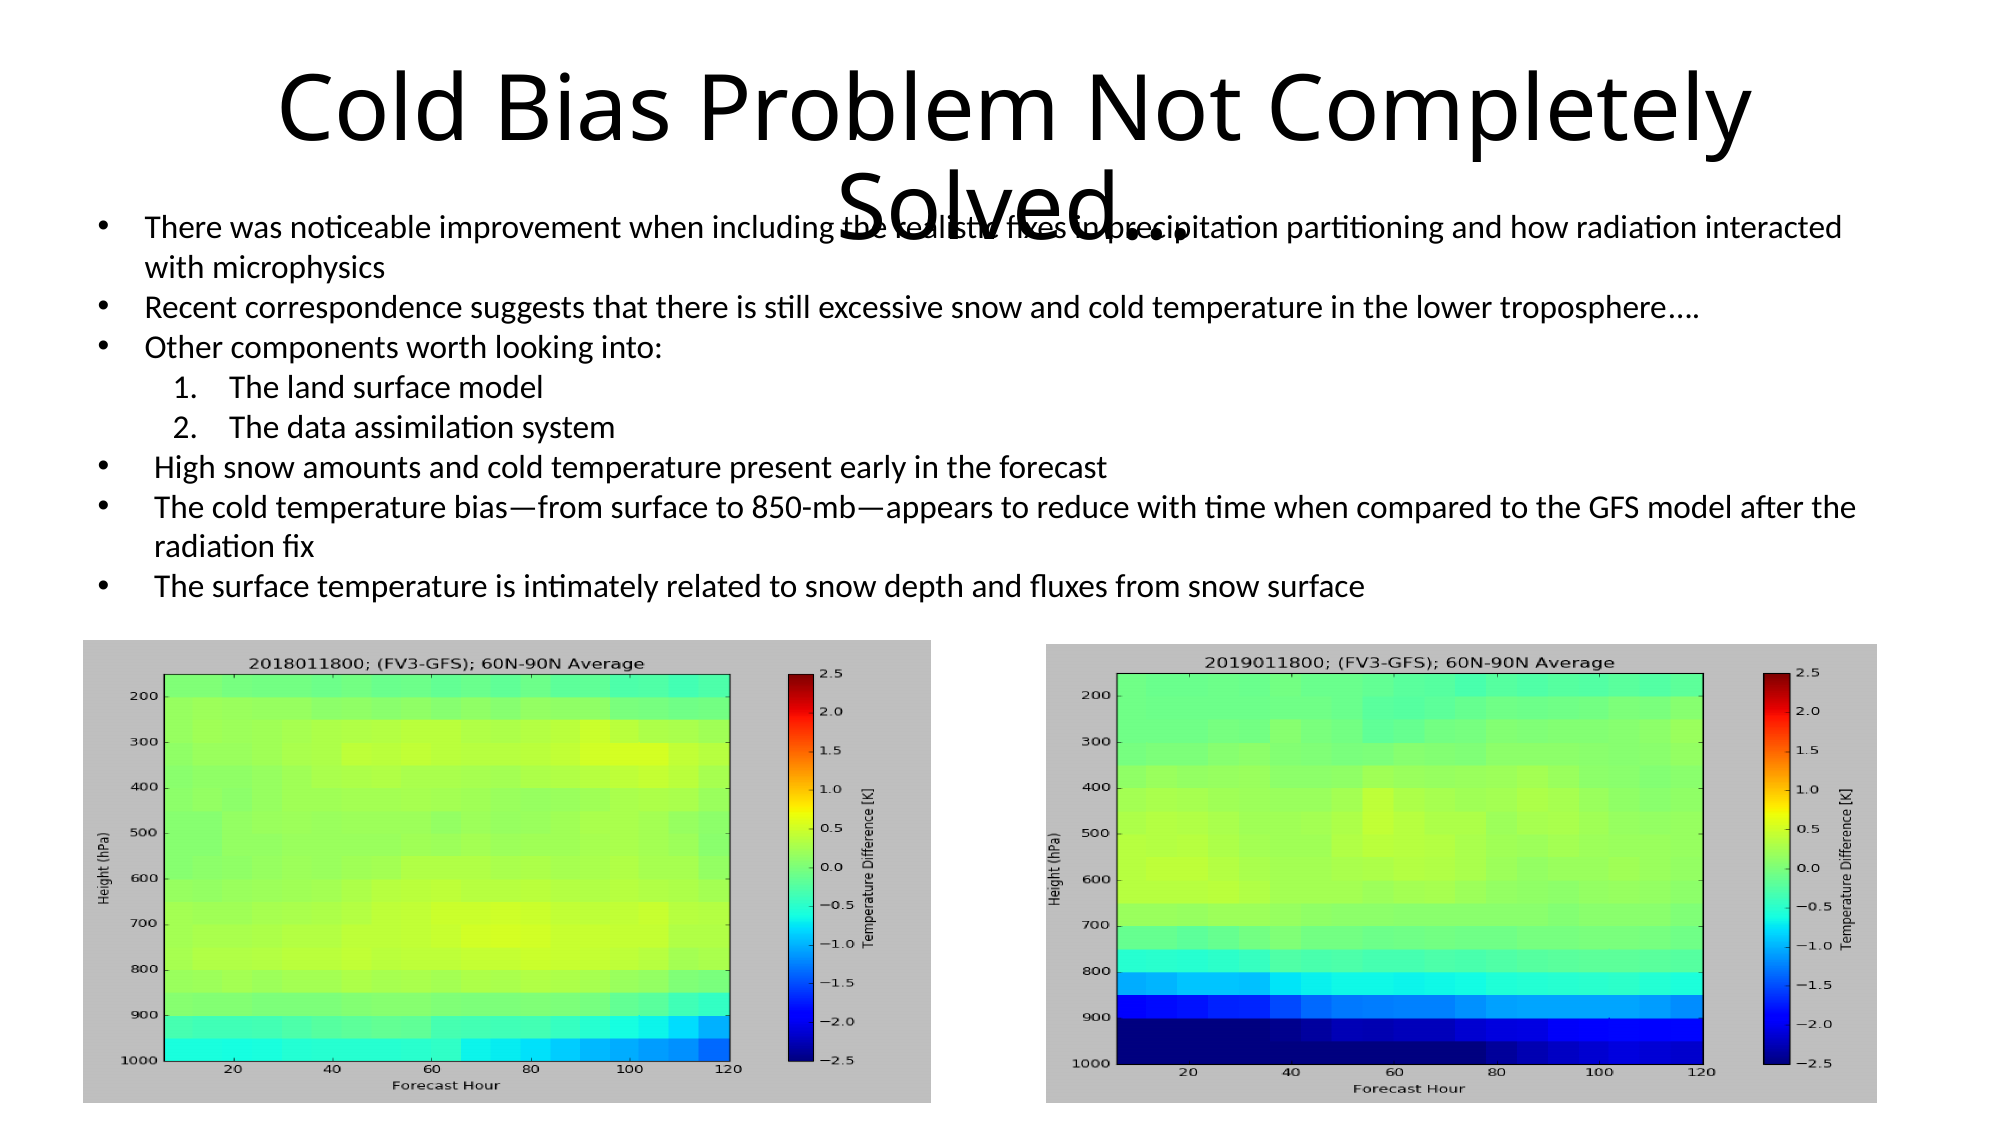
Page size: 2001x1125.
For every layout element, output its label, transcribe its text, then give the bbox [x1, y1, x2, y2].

picture [1046, 644, 1877, 1103]
picture [82, 640, 931, 1103]
text_box There was noticeable improvement when including the realistic fixes in precipitation partitioning and how radiation interacted with microphysics Recent correspondence suggests that there is still excessive snow and cold temperature in the lower troposphere…. Other components worth looking into: The land surface model The data assimilation system High snow amounts and cold temperature present early in the forecast The cold temperature bias—from surface to 850-mb—appears to reduce with time when compared to the GFS model after the radiation fix The surface temperature is intimately related to snow depth and fluxes from snow surface [83, 197, 1880, 612]
text_box Cold Bias Problem Not Completely Solved… [152, 53, 1878, 198]
